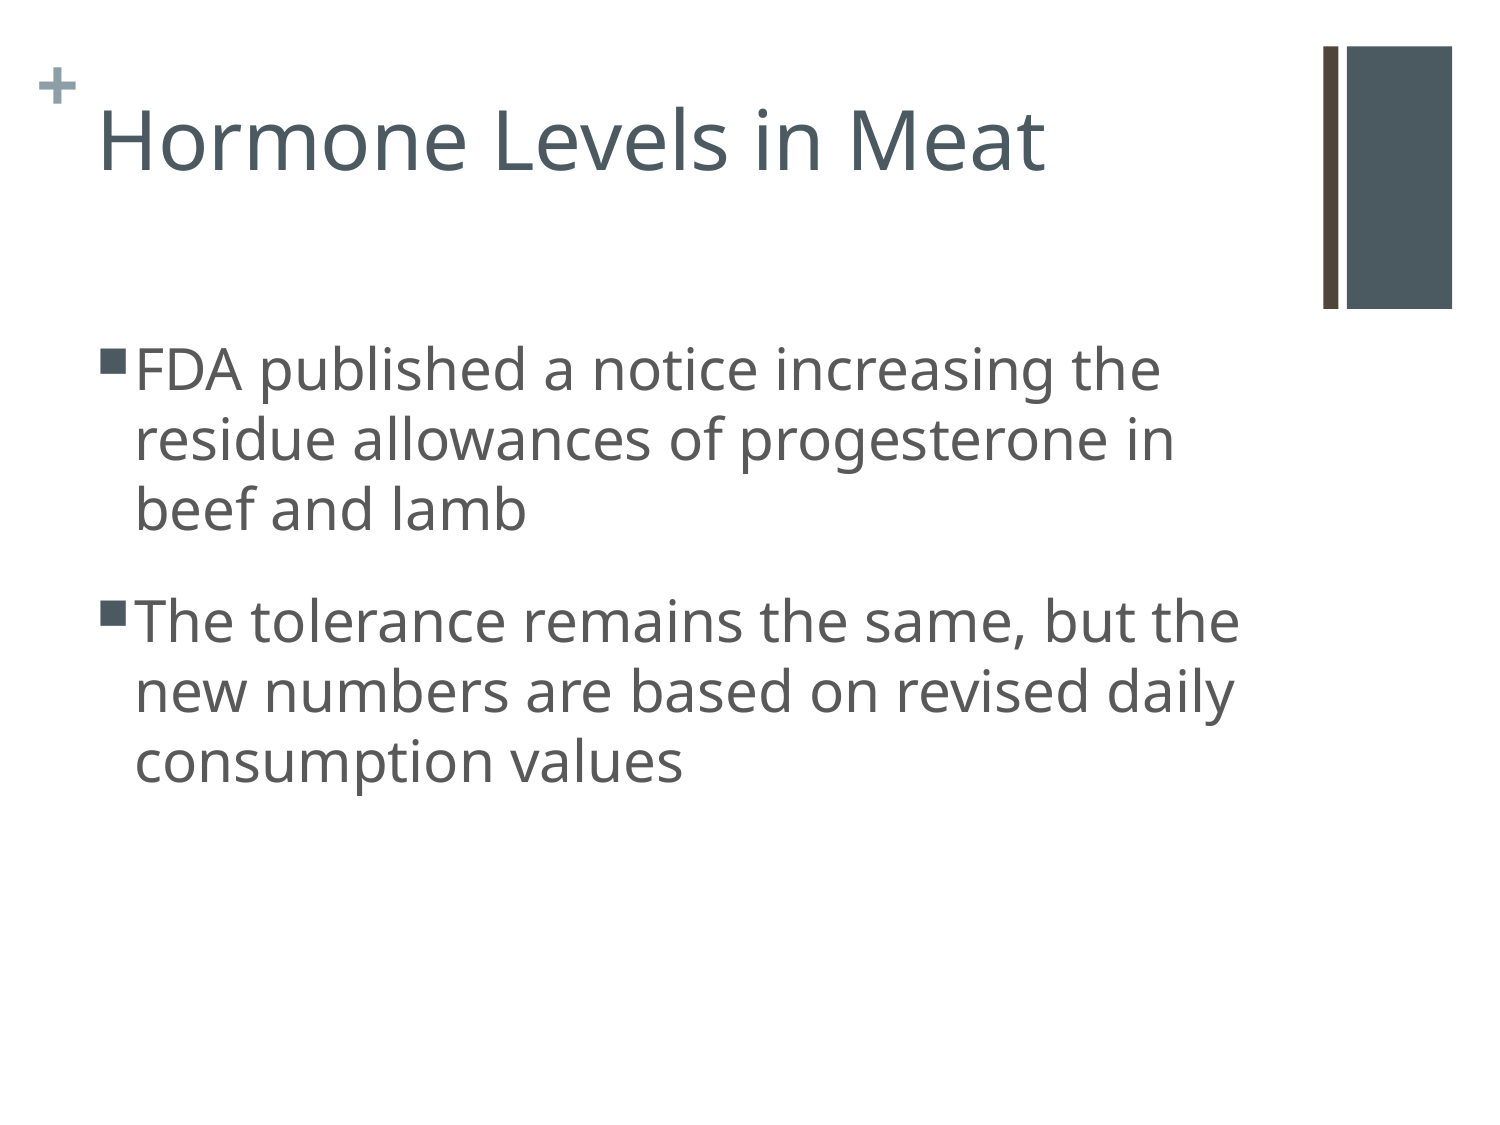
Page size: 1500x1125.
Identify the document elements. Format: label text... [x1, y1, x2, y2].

title Hormone Levels in Meat [81, 79, 1322, 263]
list FDA published a notice increasing the residue allowances of progesterone in beef and lamb The tolerance remains the same, but the new numbers are based on revised daily consumption values [81, 324, 1322, 1005]
